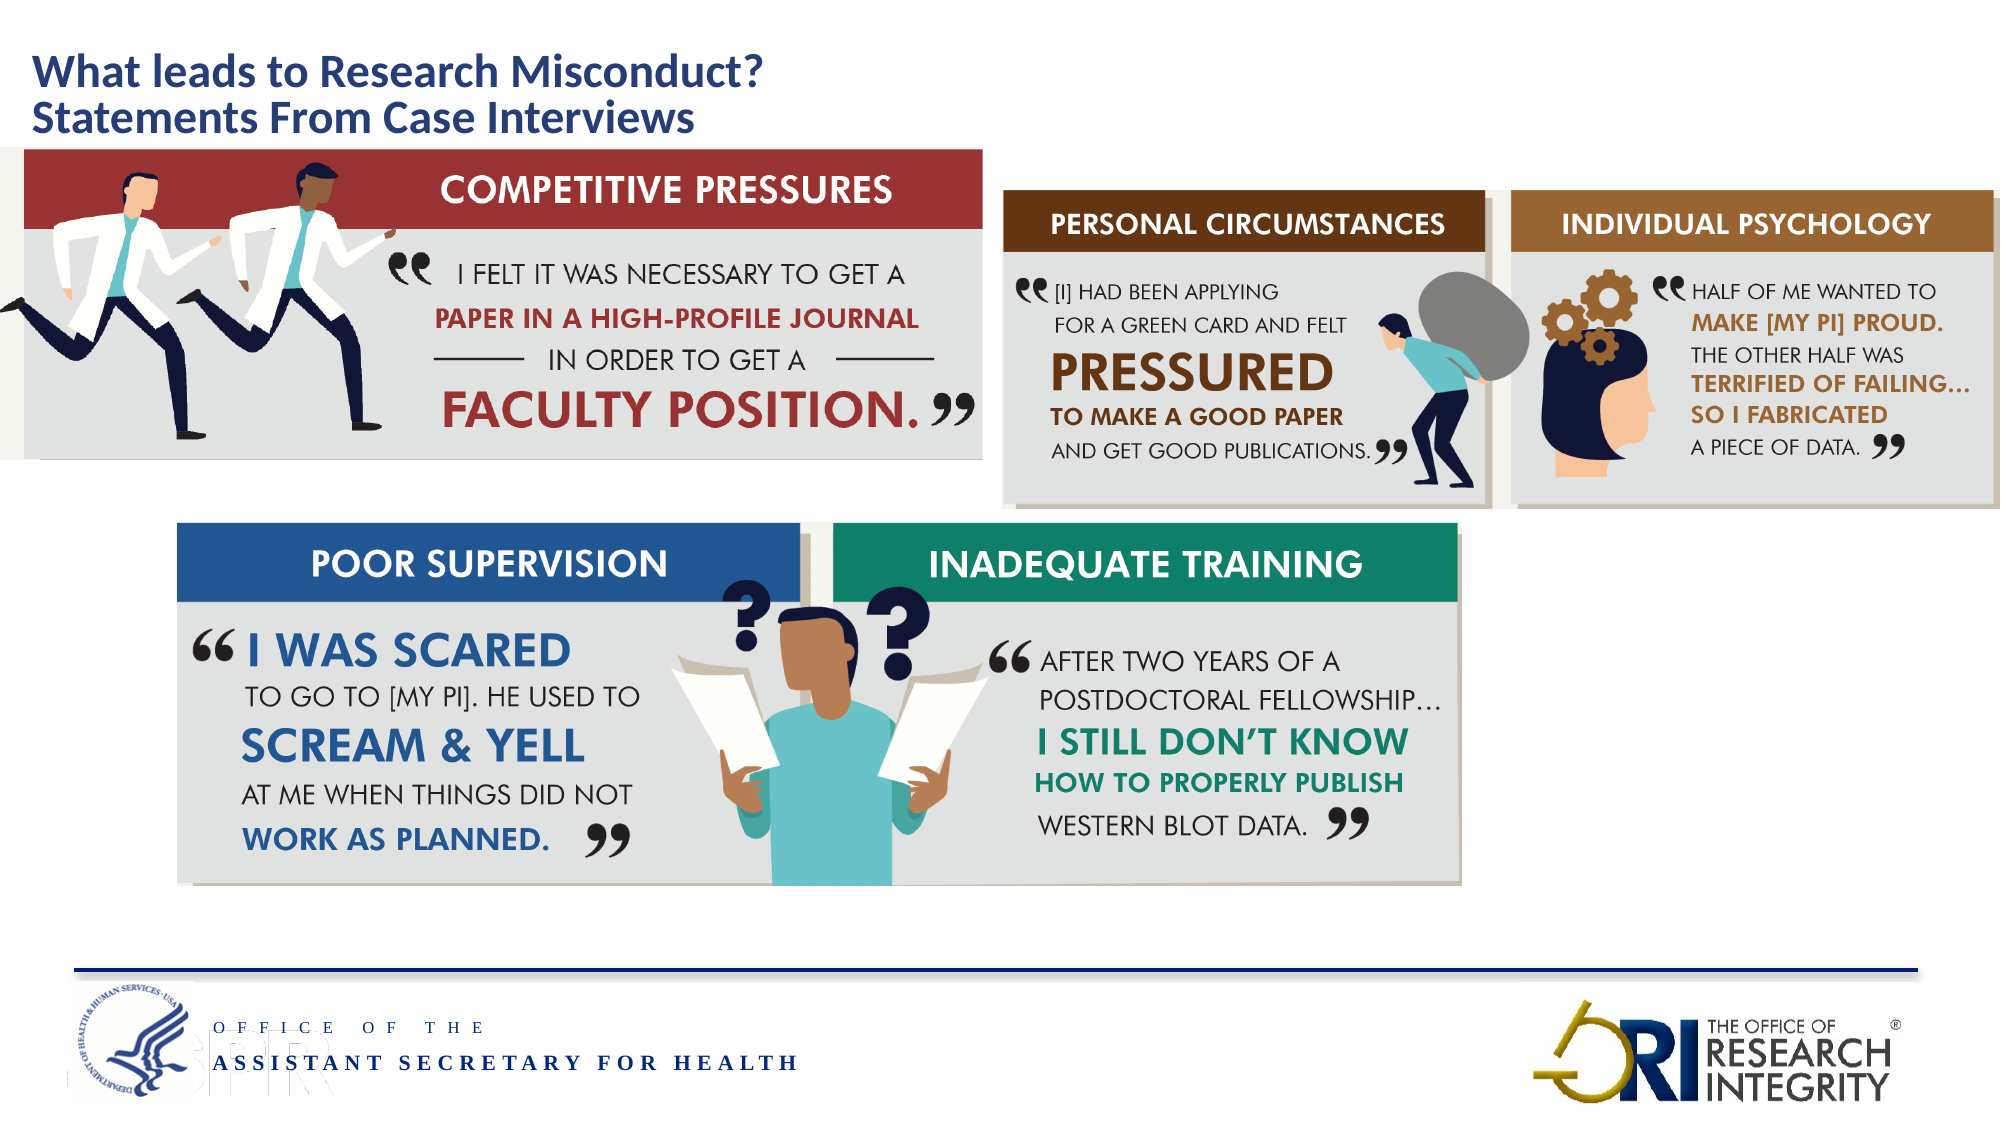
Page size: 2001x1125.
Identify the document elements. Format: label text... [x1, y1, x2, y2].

title What leads to Research Misconduct? Statements From Case Interviews [16, 3, 1817, 191]
picture [1001, 190, 2000, 509]
picture [176, 521, 1463, 886]
picture [1519, 982, 1916, 1125]
picture [66, 981, 334, 1101]
picture [0, 146, 983, 460]
